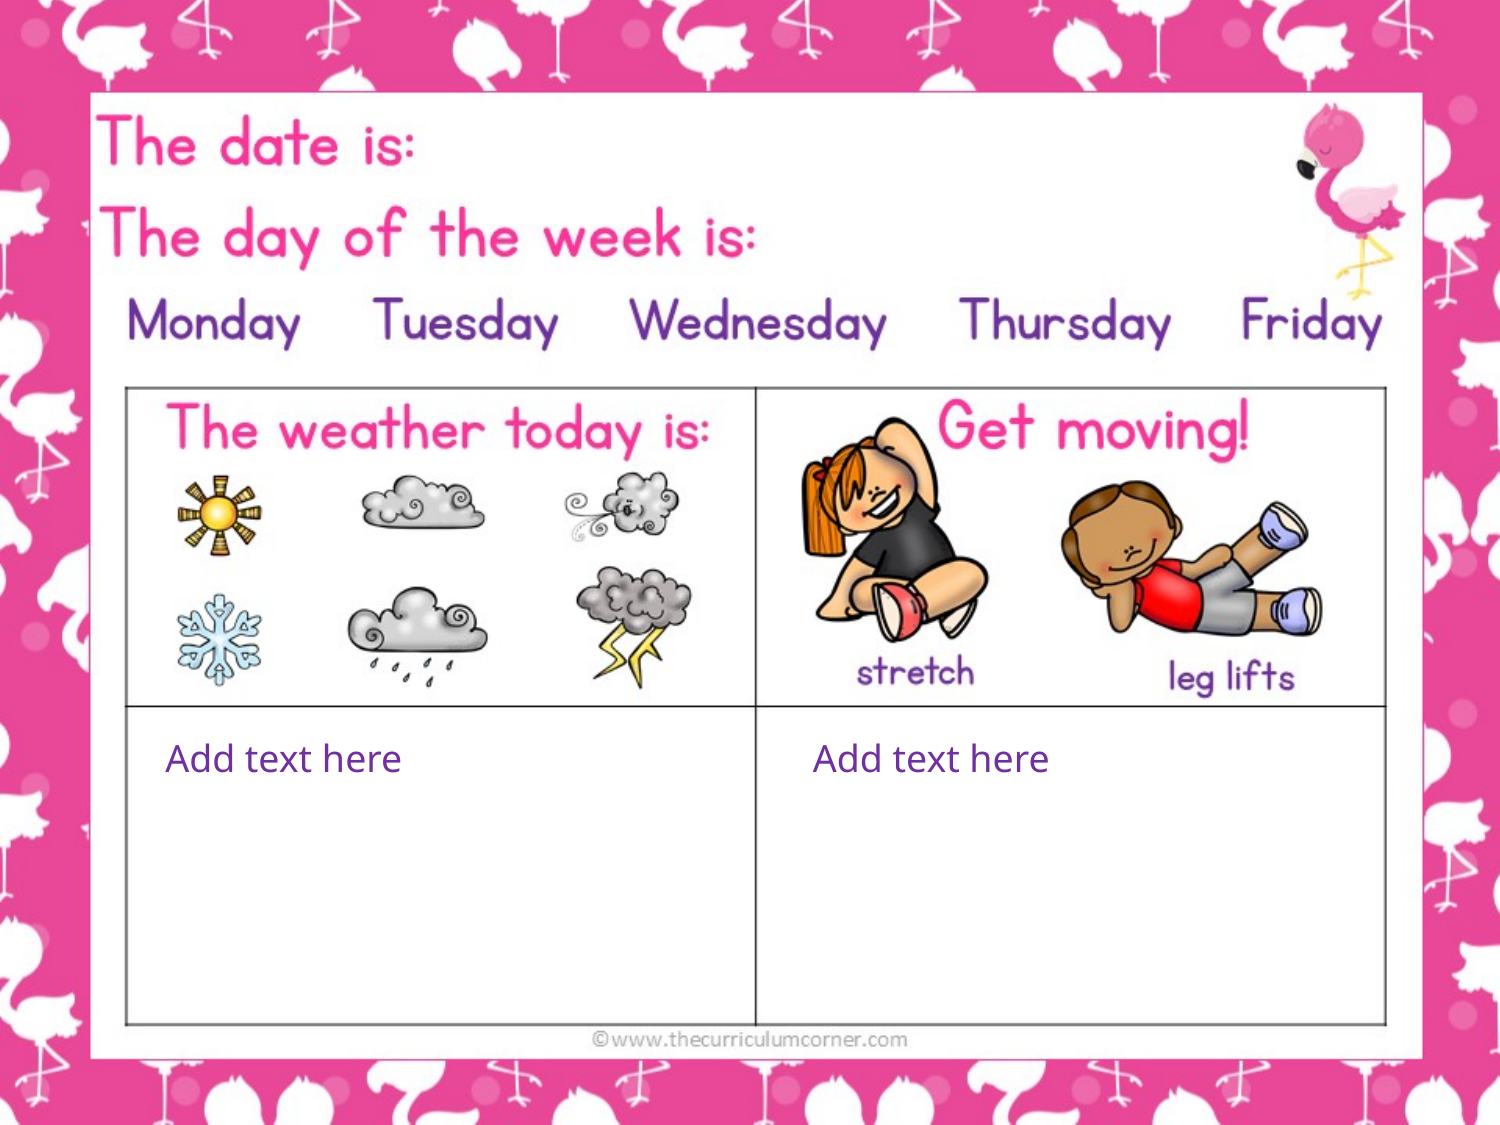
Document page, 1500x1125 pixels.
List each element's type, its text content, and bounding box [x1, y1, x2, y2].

picture [0, 0, 1500, 1125]
text_box Add text here [150, 728, 418, 788]
text_box Add text here [798, 728, 1066, 788]
